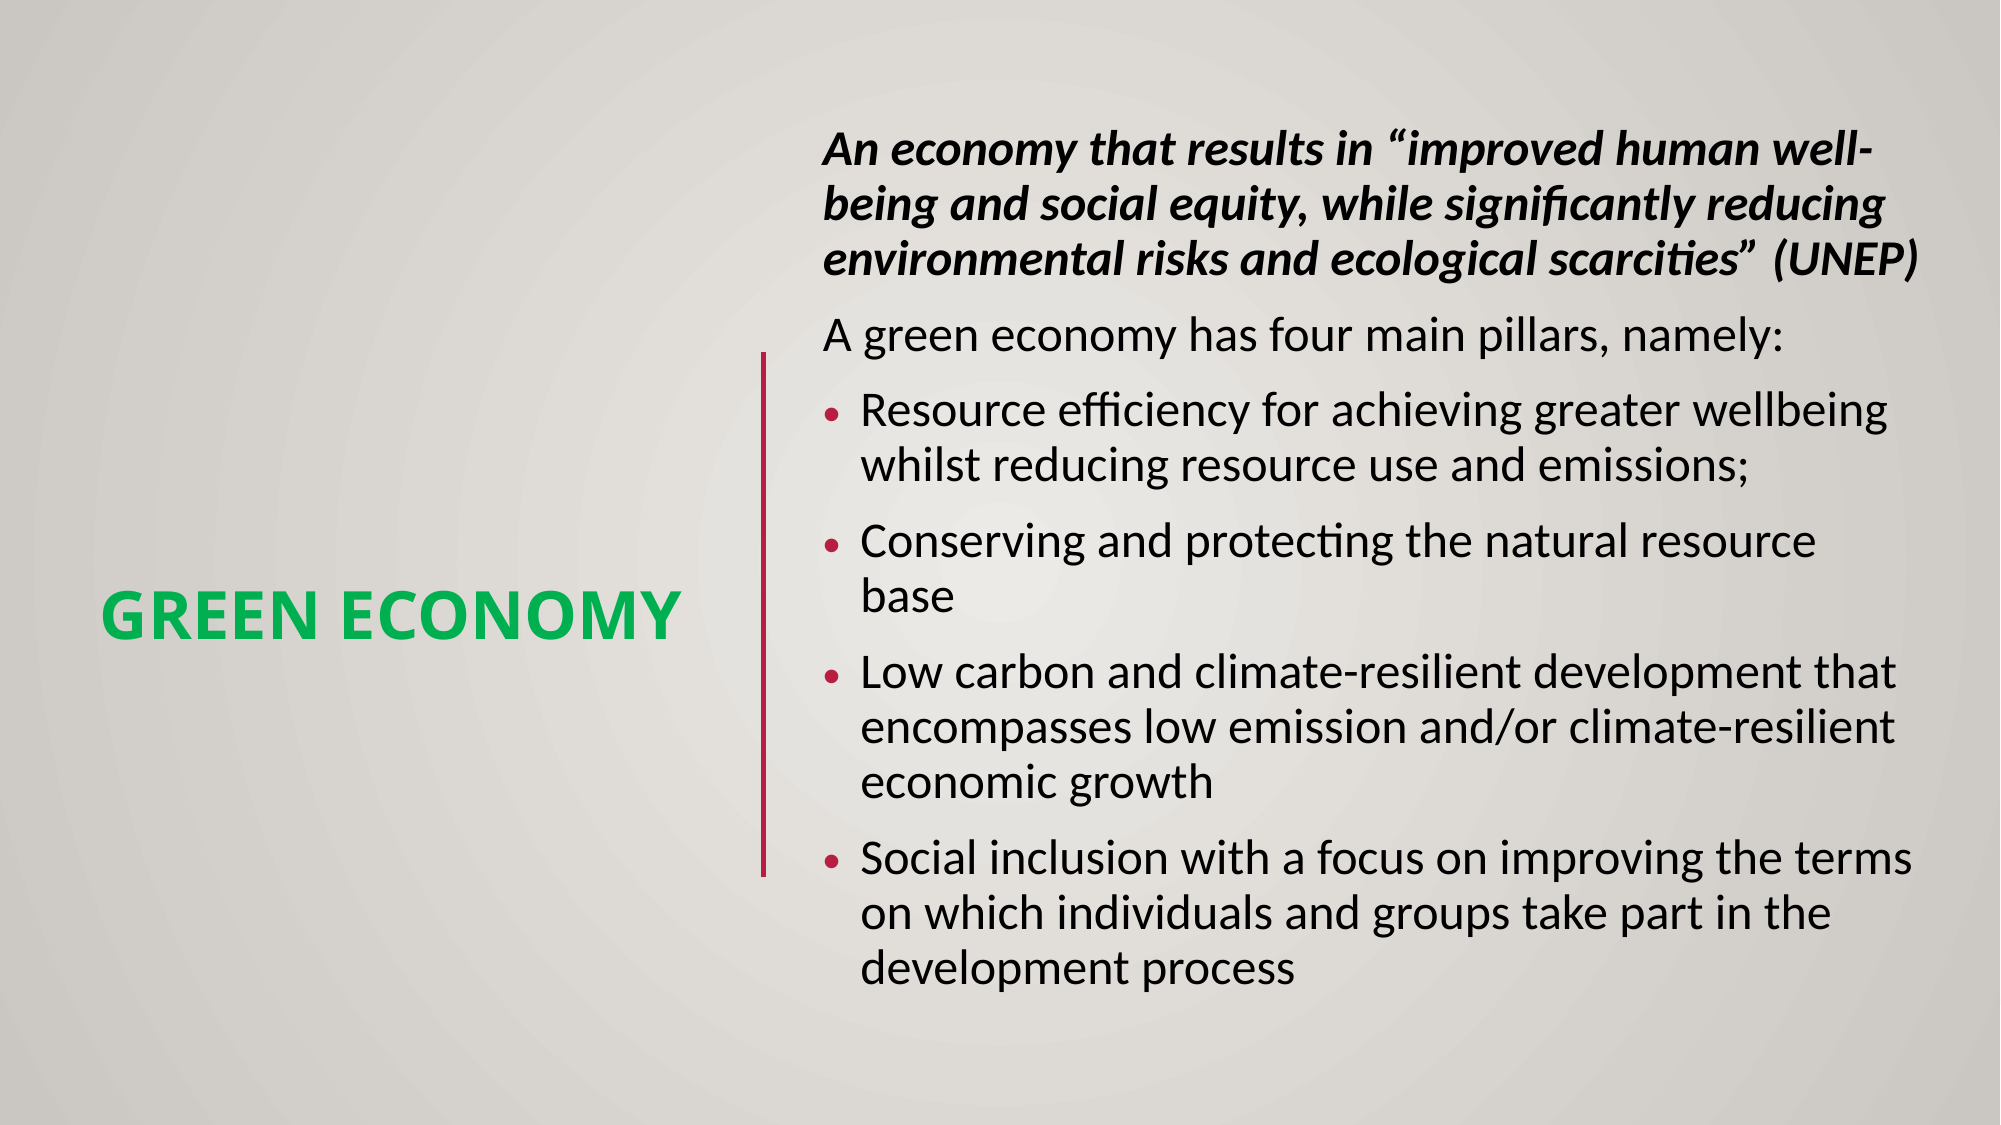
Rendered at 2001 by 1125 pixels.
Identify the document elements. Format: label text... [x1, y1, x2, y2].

text_box [0, 0, 2000, 1125]
title Green economy [63, 262, 720, 968]
list An economy that results in “improved human well-being and social equity, while significantly reducing environmental risks and ecological scarcities” (UNEP) A green economy has four main pillars, namely: Resource efficiency for achieving greater wellbeing whilst reducing resource use and emissions; Conserving and protecting the natural resource base Low carbon and climate-resilient development that encompasses low emission and/or climate-resilient economic growth Social inclusion with a focus on improving the terms on which individuals and groups take part in the development process [807, 40, 1937, 1080]
